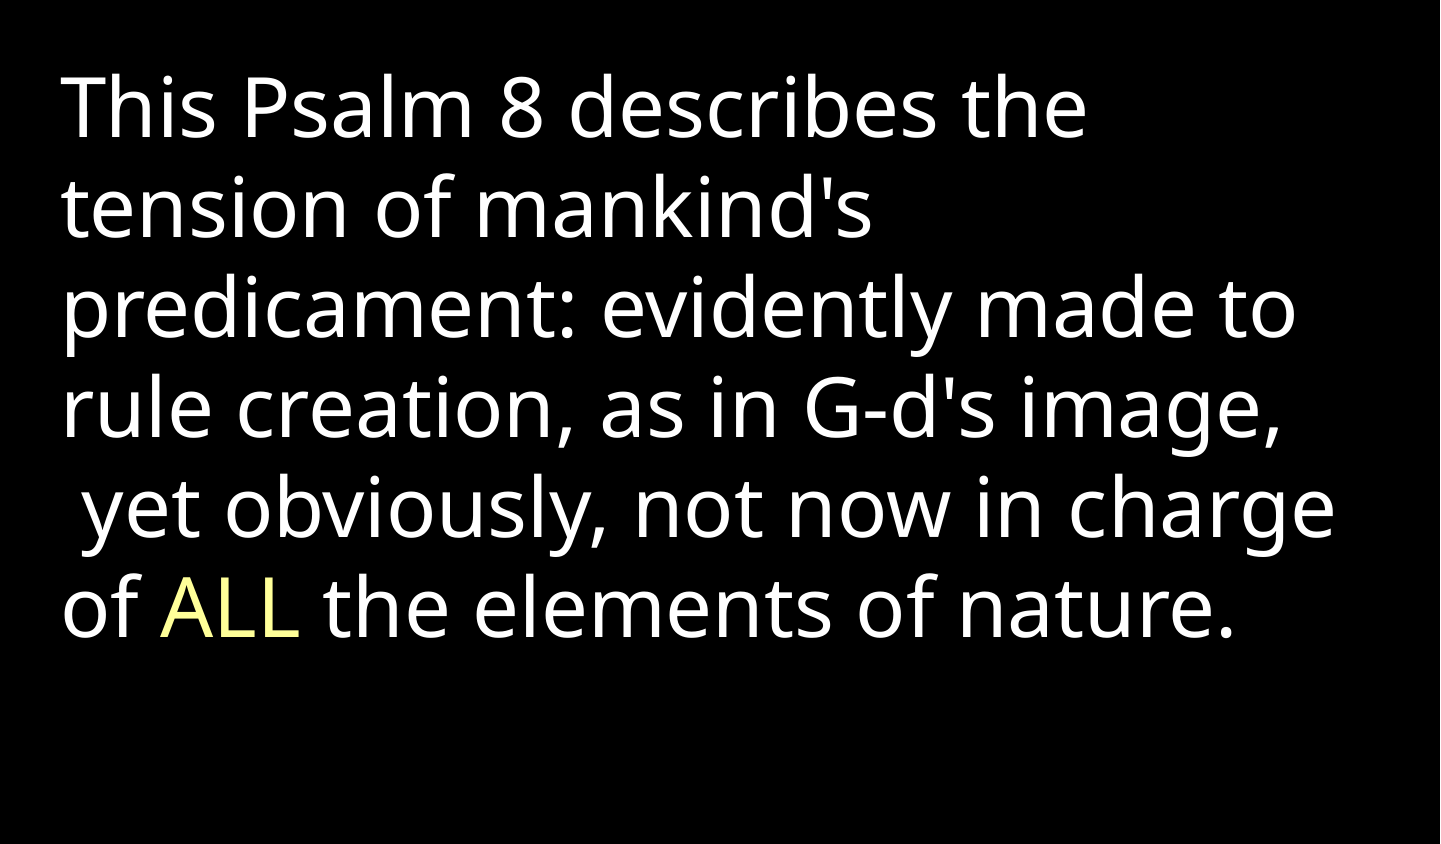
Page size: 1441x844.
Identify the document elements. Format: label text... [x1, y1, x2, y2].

subtitle This Psalm 8 describes the tension of mankind's predicament: evidently made to rule creation, as in G-d's image, yet obviously, not now in charge of ALL the elements of nature. [45, 46, 1396, 844]
